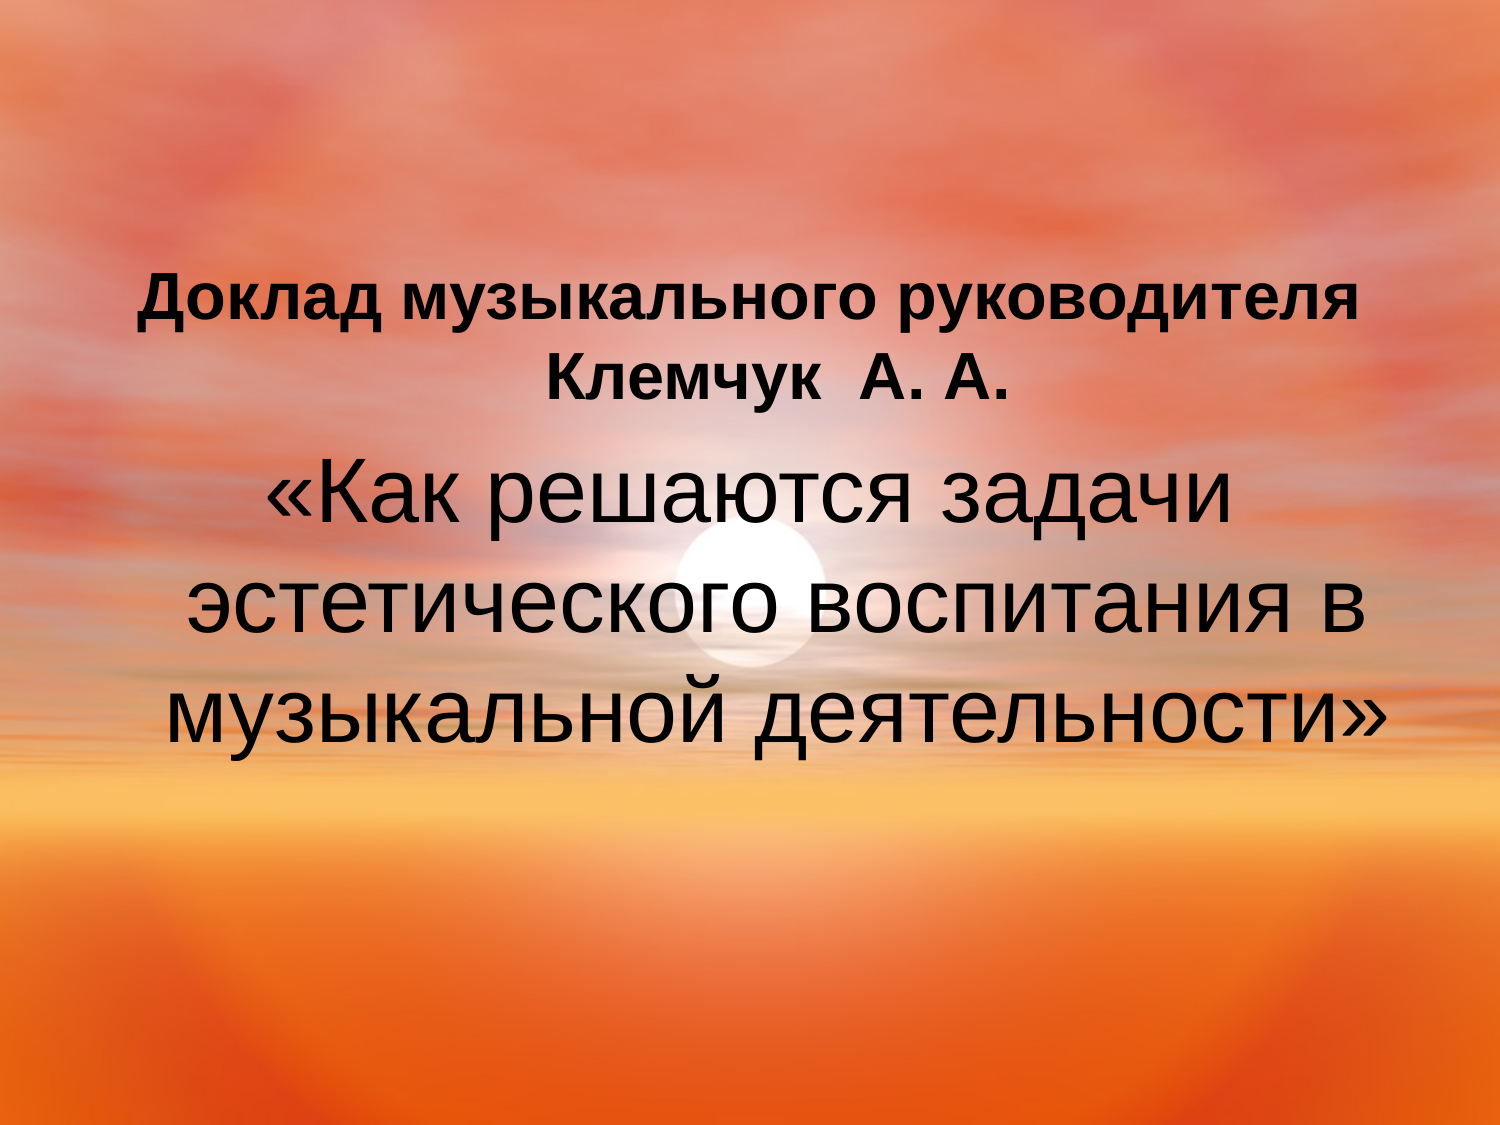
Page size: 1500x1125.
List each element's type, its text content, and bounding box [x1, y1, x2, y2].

picture [0, 0, 1500, 1125]
list Доклад музыкального руководителя Клемчук А. А. «Как решаются задачи эстетического воспитания в музыкальной деятельности» [75, 58, 1425, 1005]
